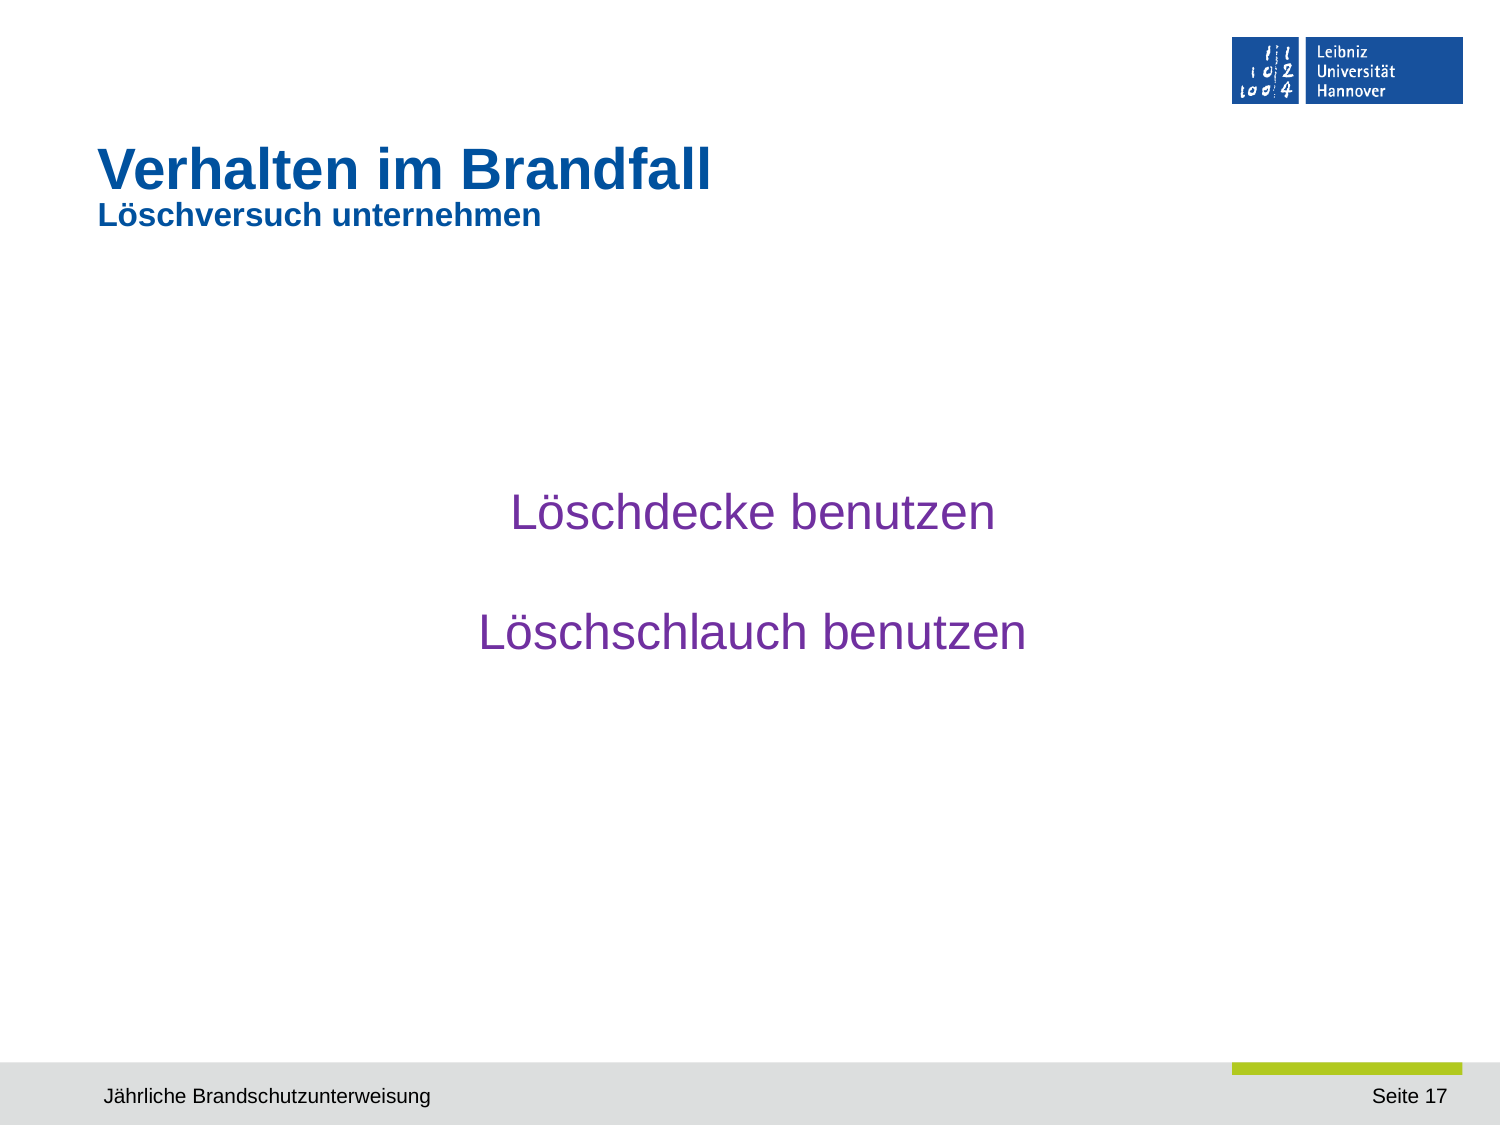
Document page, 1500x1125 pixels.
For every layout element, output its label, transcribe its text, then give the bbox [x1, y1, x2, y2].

footer Jährliche Brandschutzunterweisung [88, 1074, 1181, 1125]
title Verhalten im Brandfall Löschversuch unternehmen [82, 137, 1463, 274]
text_box Löschdecke benutzen Löschschlauch benutzen [442, 471, 1063, 667]
picture [1232, 37, 1463, 104]
